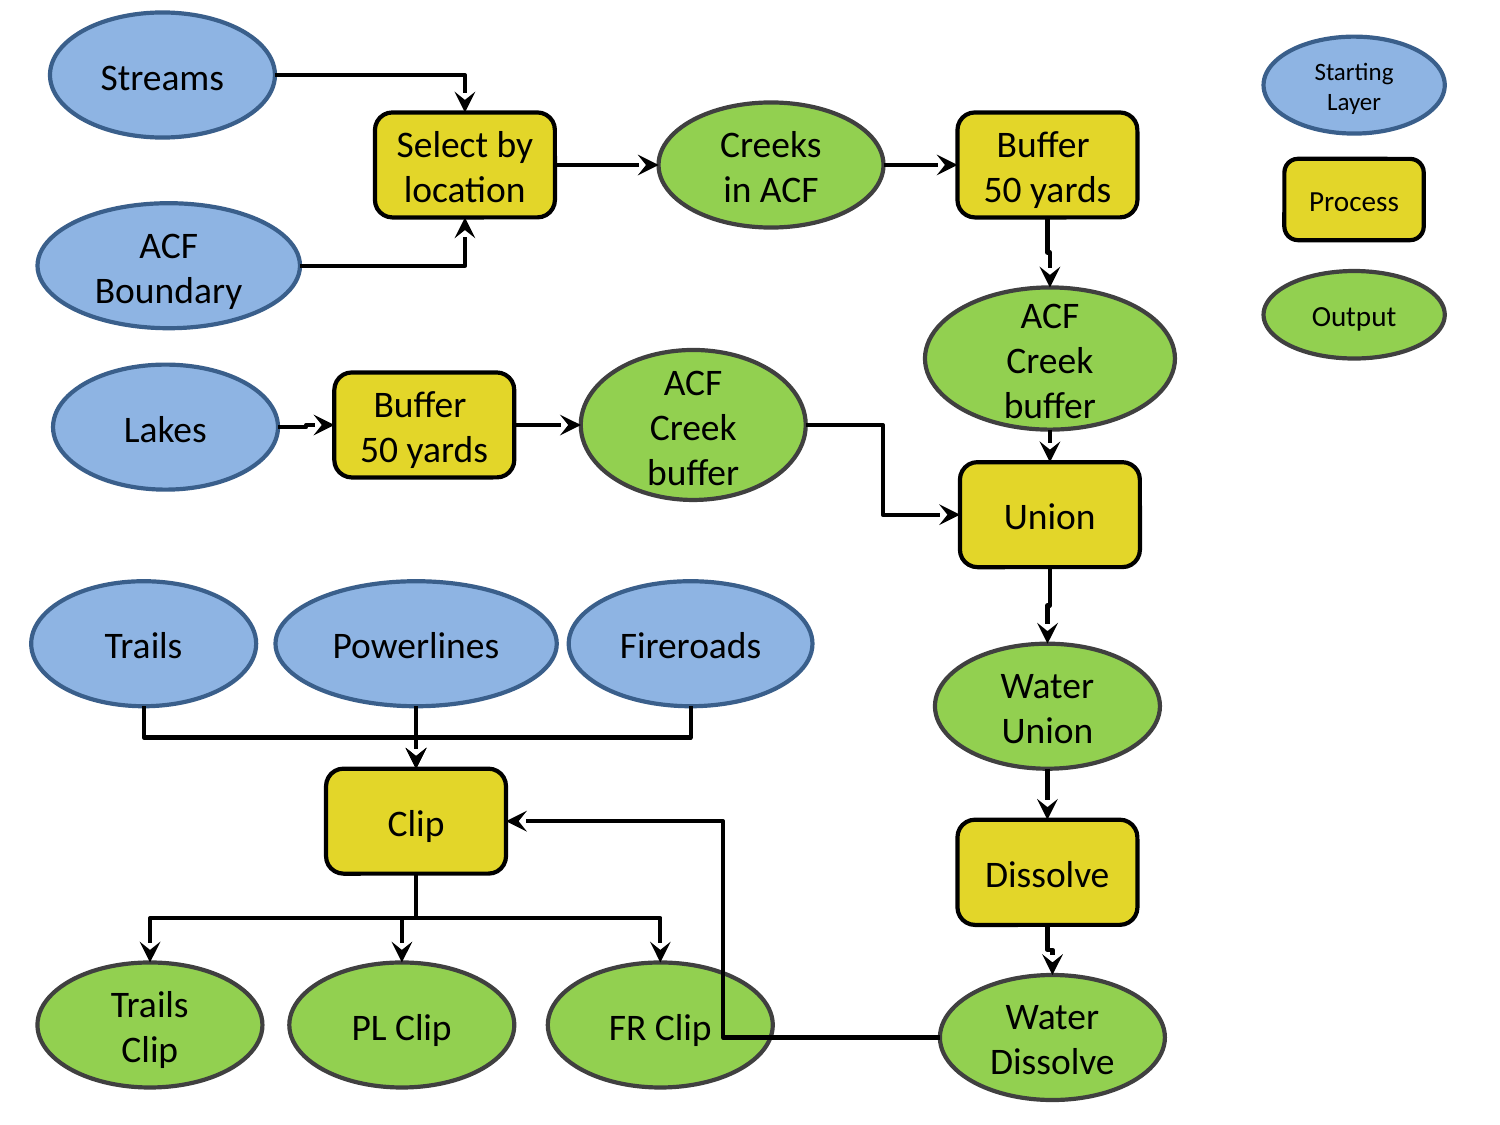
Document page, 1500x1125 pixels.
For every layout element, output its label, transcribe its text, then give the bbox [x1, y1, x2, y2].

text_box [1021, 793, 1074, 797]
text_box Buffer 50 yards [332, 370, 517, 480]
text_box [1010, 603, 1088, 607]
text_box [493, 795, 583, 1041]
text_box Fireroads [588, 579, 815, 709]
text_box PL Clip [305, 960, 509, 1090]
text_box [364, 910, 454, 926]
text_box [238, 784, 328, 1052]
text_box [248, 600, 312, 783]
text_box ACF Creek buffer [922, 285, 1178, 432]
text_box Powerlines [310, 579, 520, 709]
text_box Trails Clip [35, 960, 247, 1090]
text_box Water Dissolve [938, 972, 1168, 1103]
text_box Dissolve [955, 817, 1140, 928]
text_box FR Clip [553, 1046, 769, 1090]
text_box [1024, 947, 1076, 953]
text_box ACF Boundary [35, 201, 301, 331]
text_box Starting Layer [1261, 34, 1447, 136]
text_box Output [1261, 268, 1447, 361]
text_box Water Union [932, 641, 1163, 771]
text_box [805, 424, 961, 515]
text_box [883, 164, 958, 168]
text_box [1013, 250, 1084, 254]
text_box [274, 74, 466, 113]
text_box Process [1282, 156, 1426, 243]
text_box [299, 217, 466, 266]
text_box Union [957, 460, 1143, 570]
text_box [514, 424, 582, 428]
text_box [554, 164, 659, 168]
text_box Trails [29, 579, 243, 709]
text_box Clip [324, 766, 509, 876]
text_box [521, 599, 585, 797]
text_box Buffer 50 yards [955, 110, 1140, 220]
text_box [277, 424, 335, 428]
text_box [587, 820, 941, 1038]
text_box Creeks in ACF [656, 100, 886, 230]
text_box Select by location [372, 110, 558, 220]
text_box Streams [47, 10, 277, 140]
text_box ACF Creek buffer [578, 347, 808, 503]
text_box Lakes [50, 362, 280, 492]
